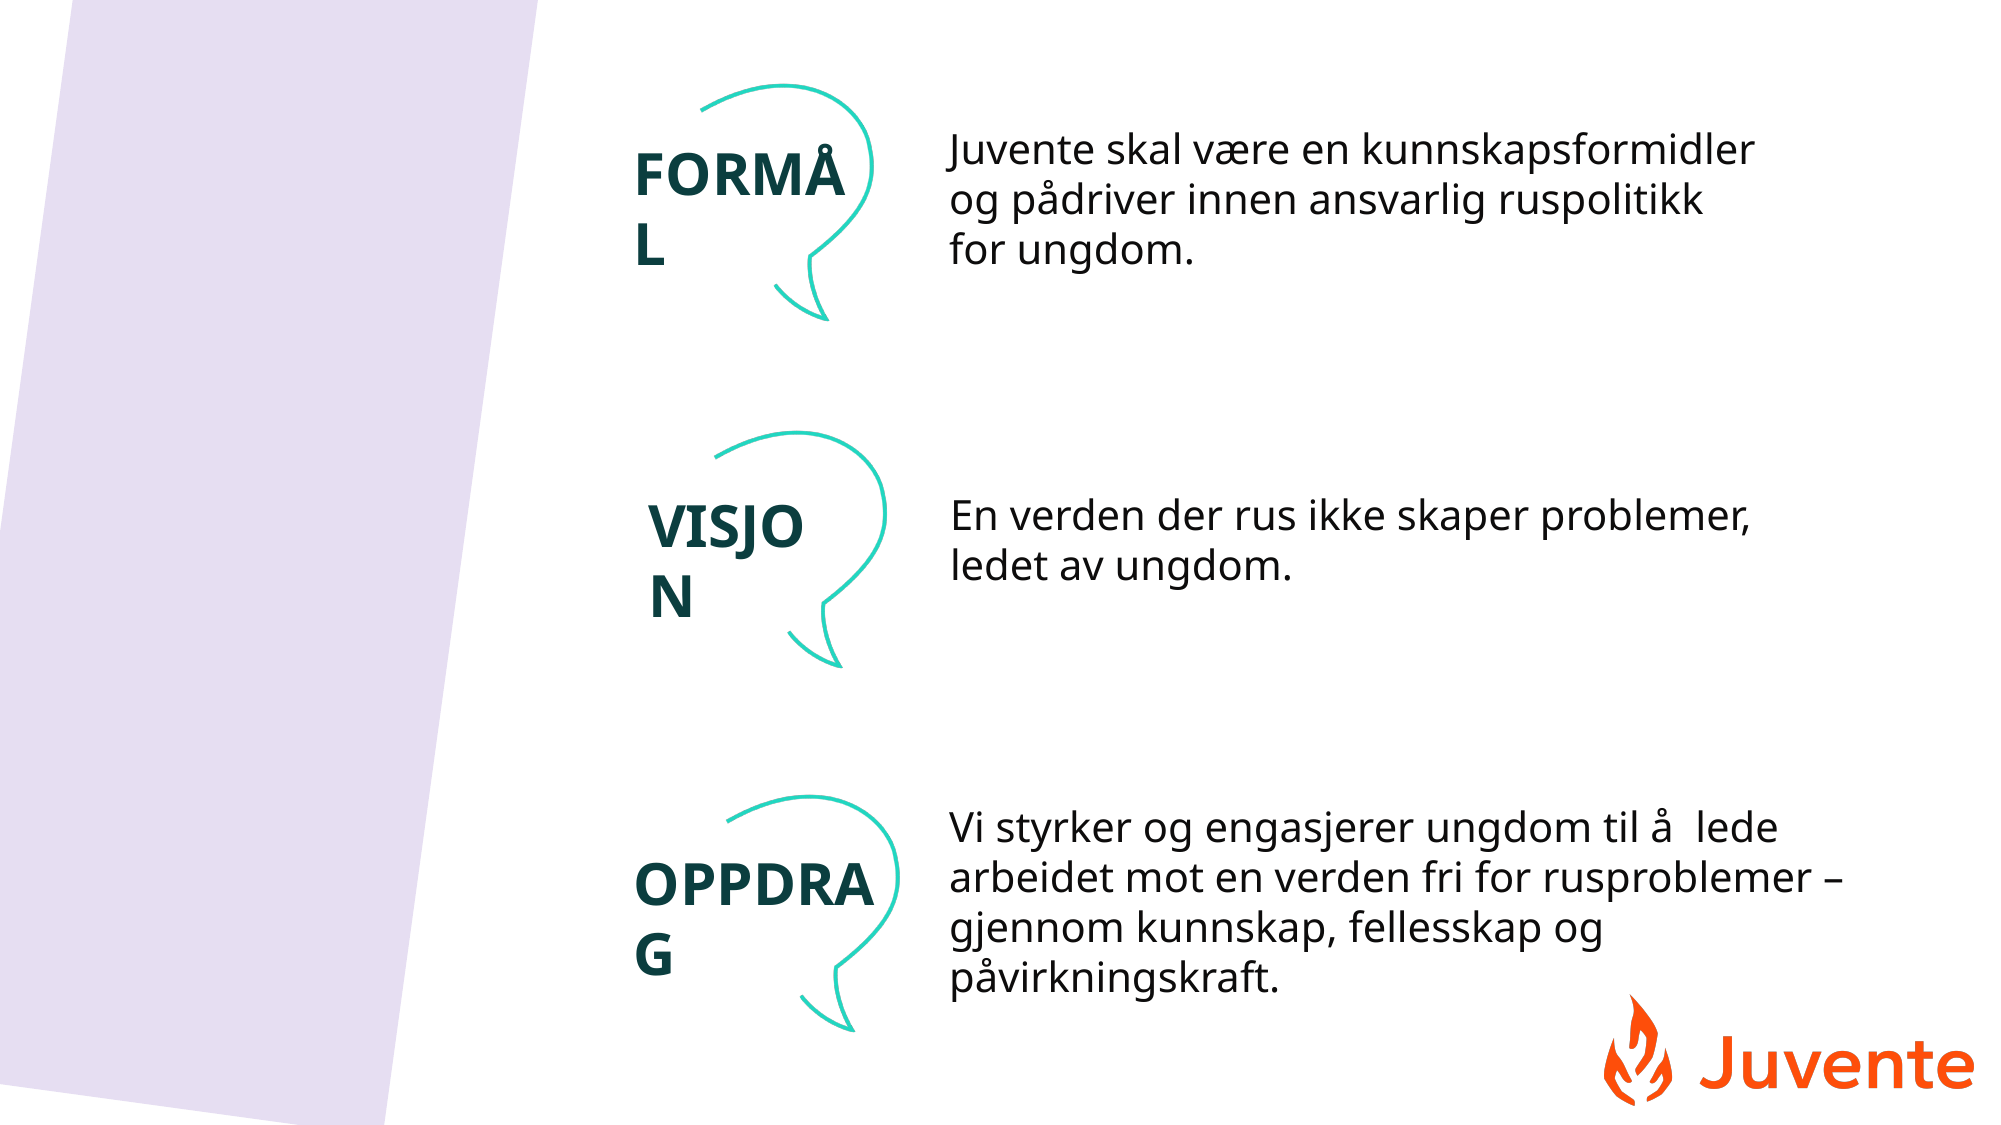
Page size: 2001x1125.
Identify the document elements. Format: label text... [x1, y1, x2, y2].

text_box OPPDRAG [619, 839, 753, 994]
text_box [0, 0, 540, 1125]
text_box FORMÅL [619, 129, 727, 285]
picture [1604, 993, 1974, 1106]
text_box VISJON [633, 482, 741, 637]
picture [702, 752, 966, 1046]
text_box Vi styrker og engasjerer ungdom til å lede arbeidet mot en verden fri for rusproblemer – gjennom kunnskap, fellesskap og påvirkningskraft. [934, 792, 1887, 1008]
picture [676, 41, 934, 335]
text_box Juvente skal være en kunnskapsformidler og pådriver innen ansvarlig ruspolitikk for ungdom. [934, 115, 1782, 281]
text_box En verden der rus ikke skaper problemer, ledet av ungdom. [935, 481, 1868, 597]
picture [690, 388, 953, 682]
